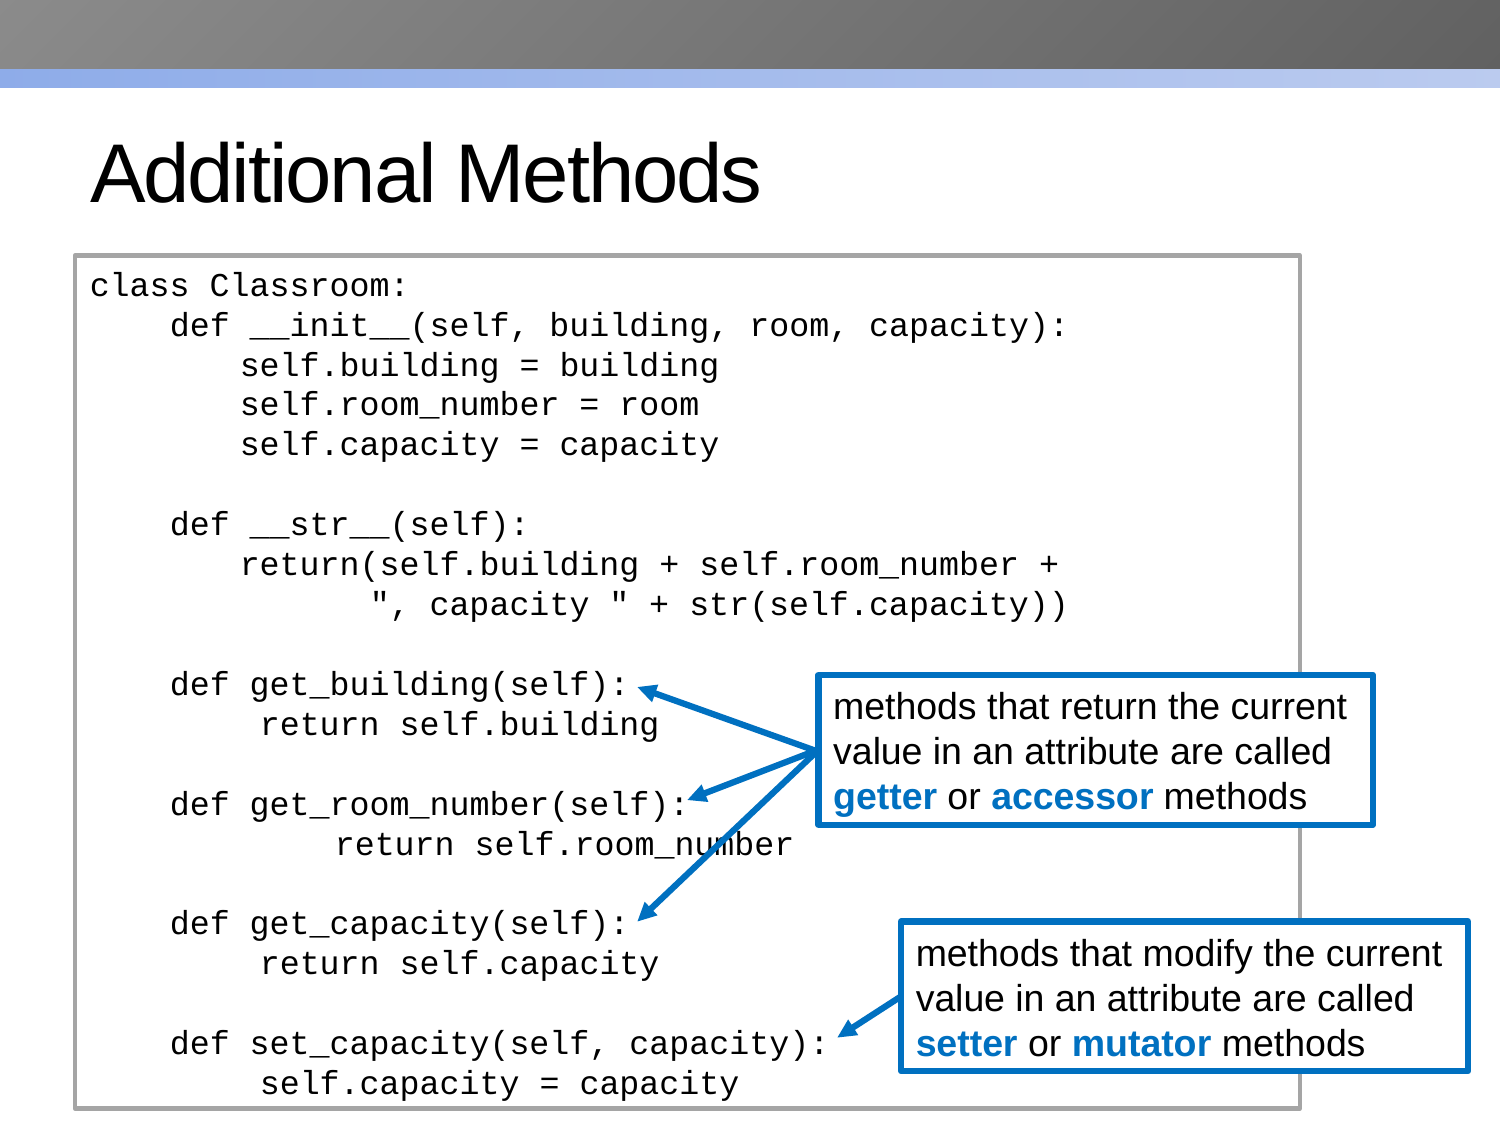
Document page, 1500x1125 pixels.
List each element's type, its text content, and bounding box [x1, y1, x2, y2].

title Additional Methods [75, 87, 1425, 250]
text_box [837, 921, 1472, 1074]
text_box class Classroom: def __init__(self, building, room, capacity): self.building = building self.room_number = room self.capacity = capacity def __str__(self): return(self.building + self.room_number + ", capacity " + str(self.capacity)) def get_building(self): return self.building def get_room_number(self): return self.room_number def get_capacity(self): return self.capacity def set_capacity(self, capacity): self.capacity = capacity [73, 253, 1302, 1111]
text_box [637, 674, 1377, 922]
